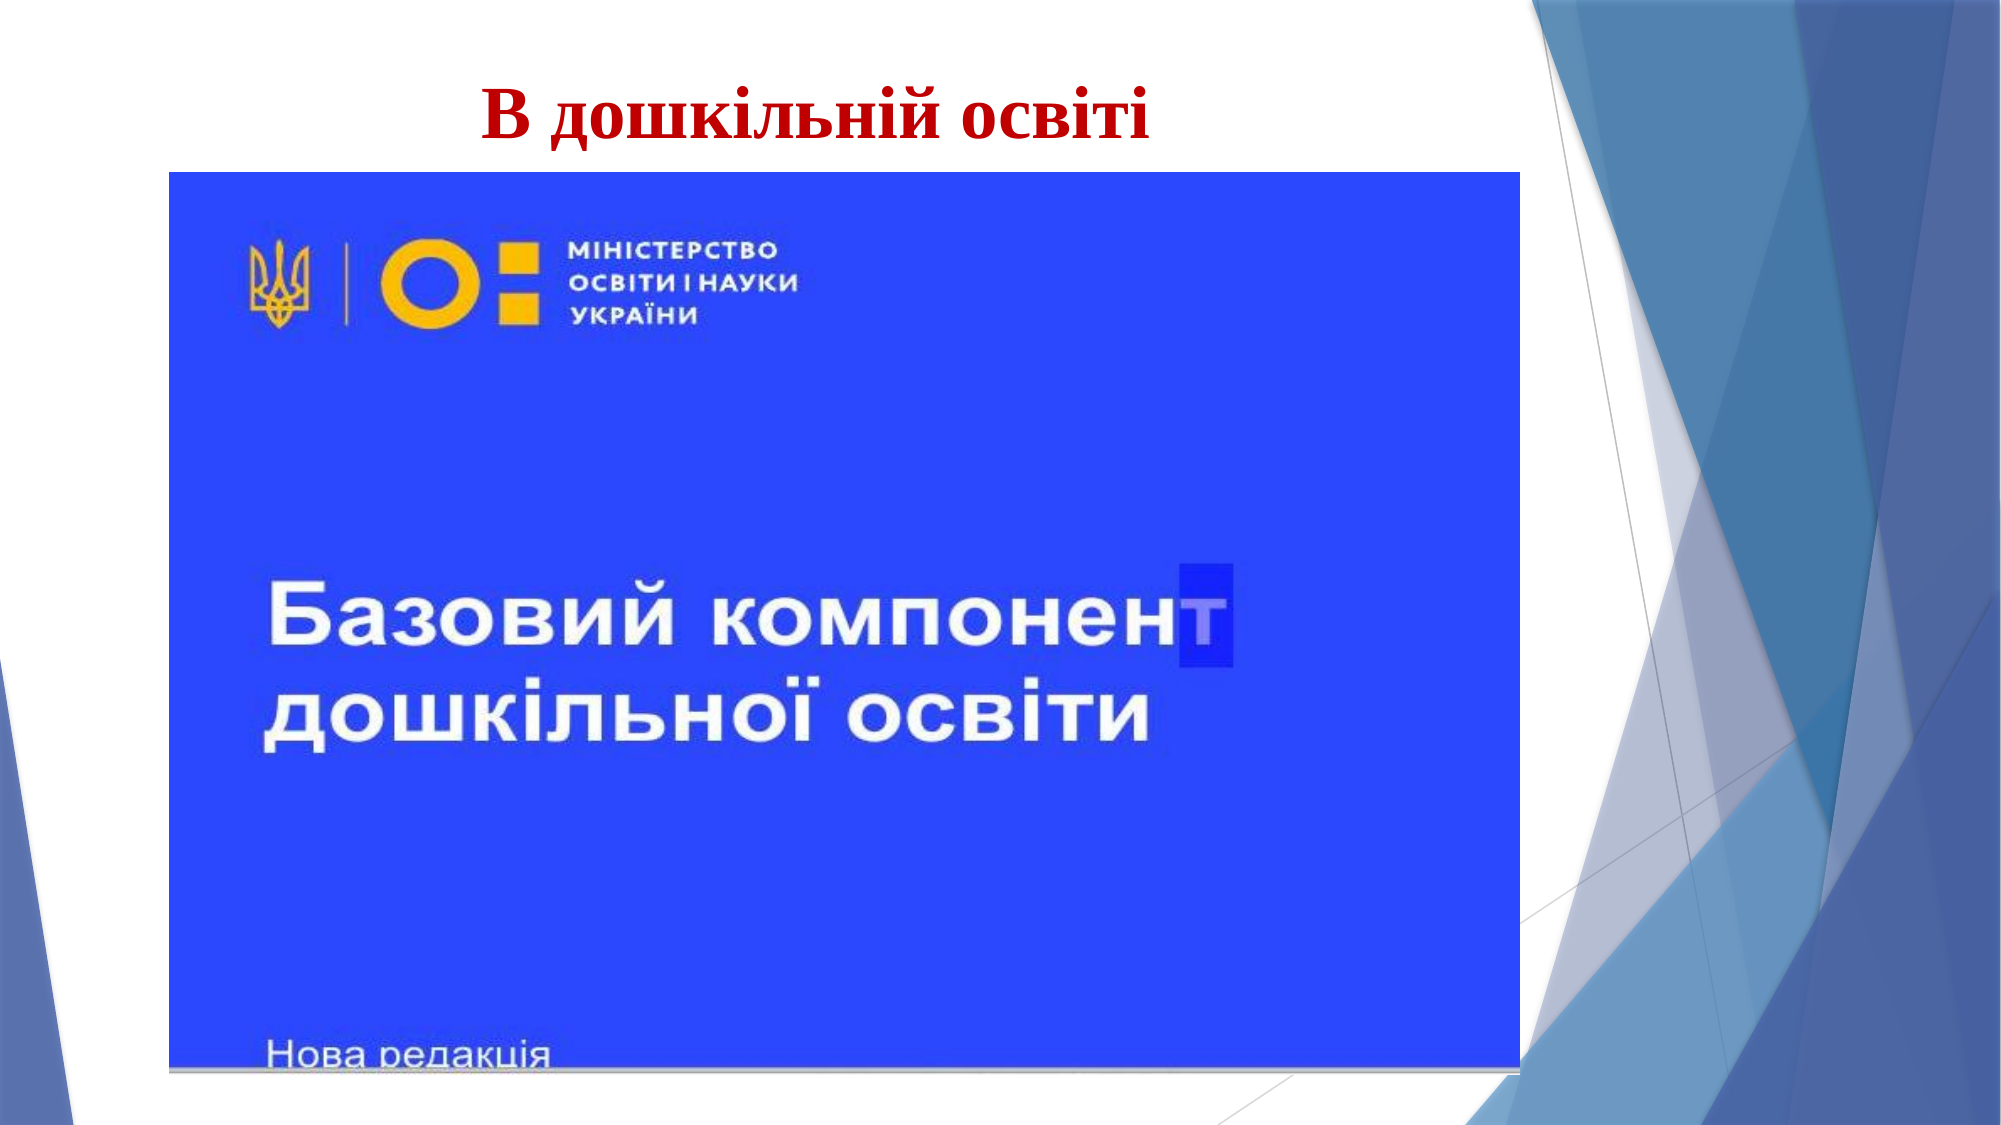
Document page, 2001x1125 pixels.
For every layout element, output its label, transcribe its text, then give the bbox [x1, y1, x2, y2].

title В дошкільній освіті [111, 55, 1522, 165]
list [168, 172, 1520, 1075]
